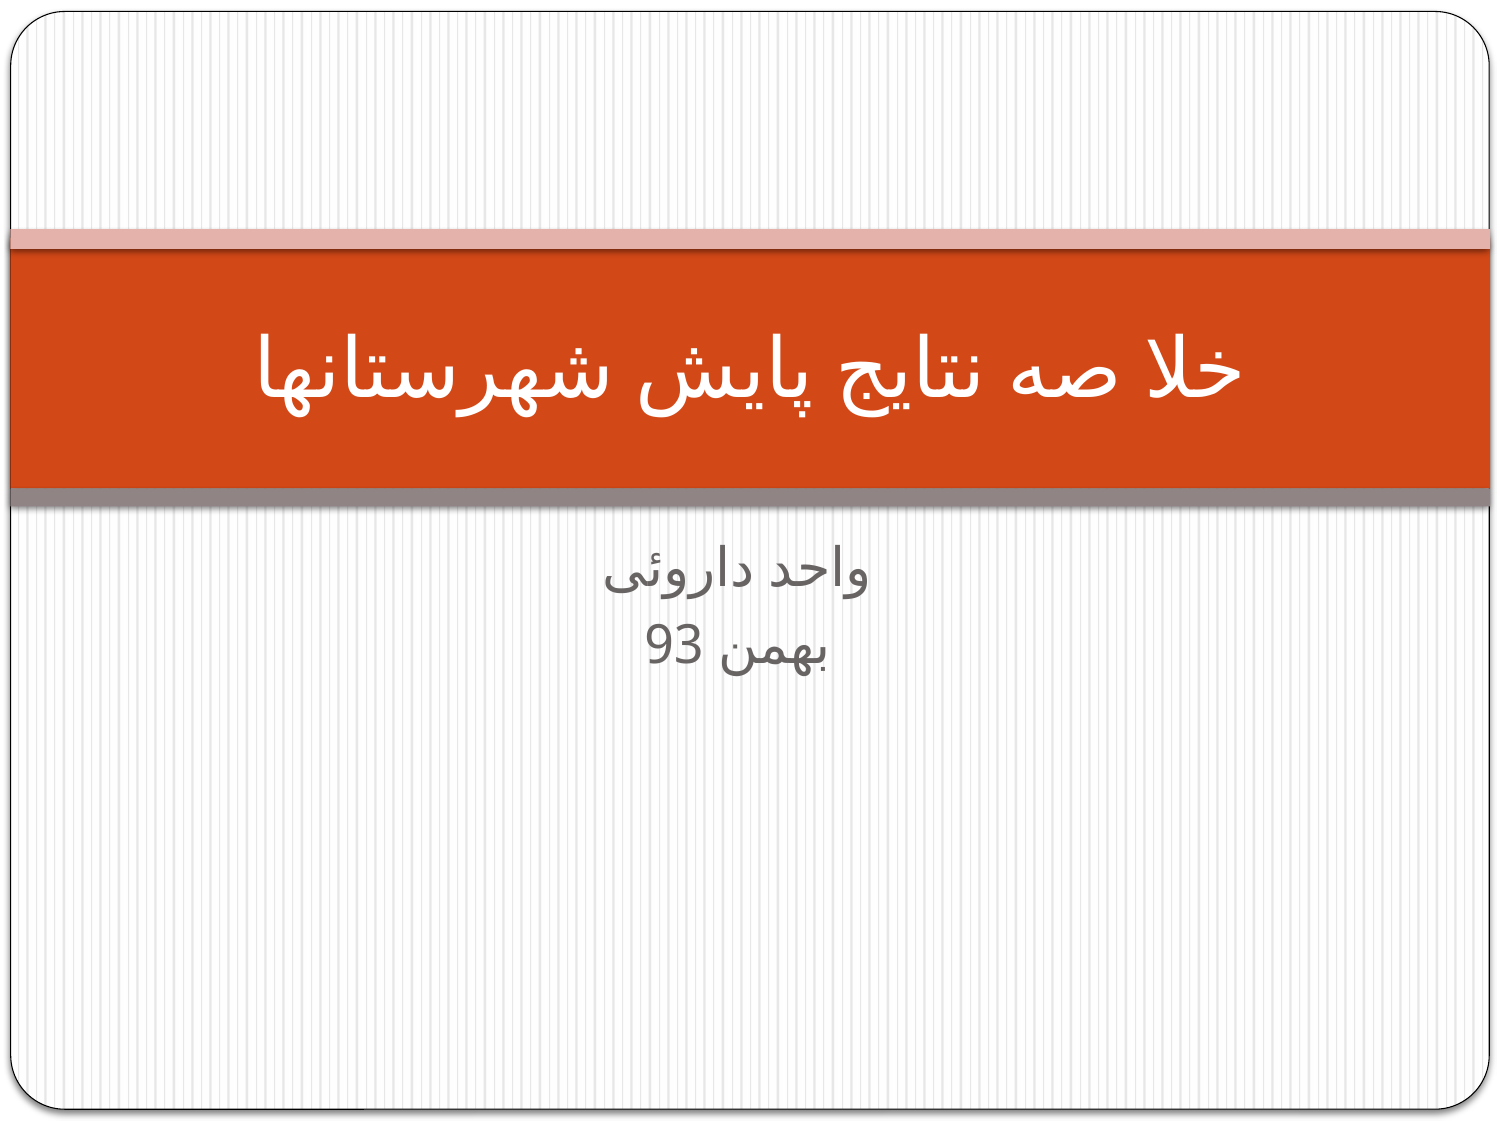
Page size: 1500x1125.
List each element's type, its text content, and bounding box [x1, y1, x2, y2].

subtitle واحد داروئی بهمن 93 [212, 525, 1263, 788]
title خلا صه نتایج پایش شهرستانها [75, 247, 1425, 489]
